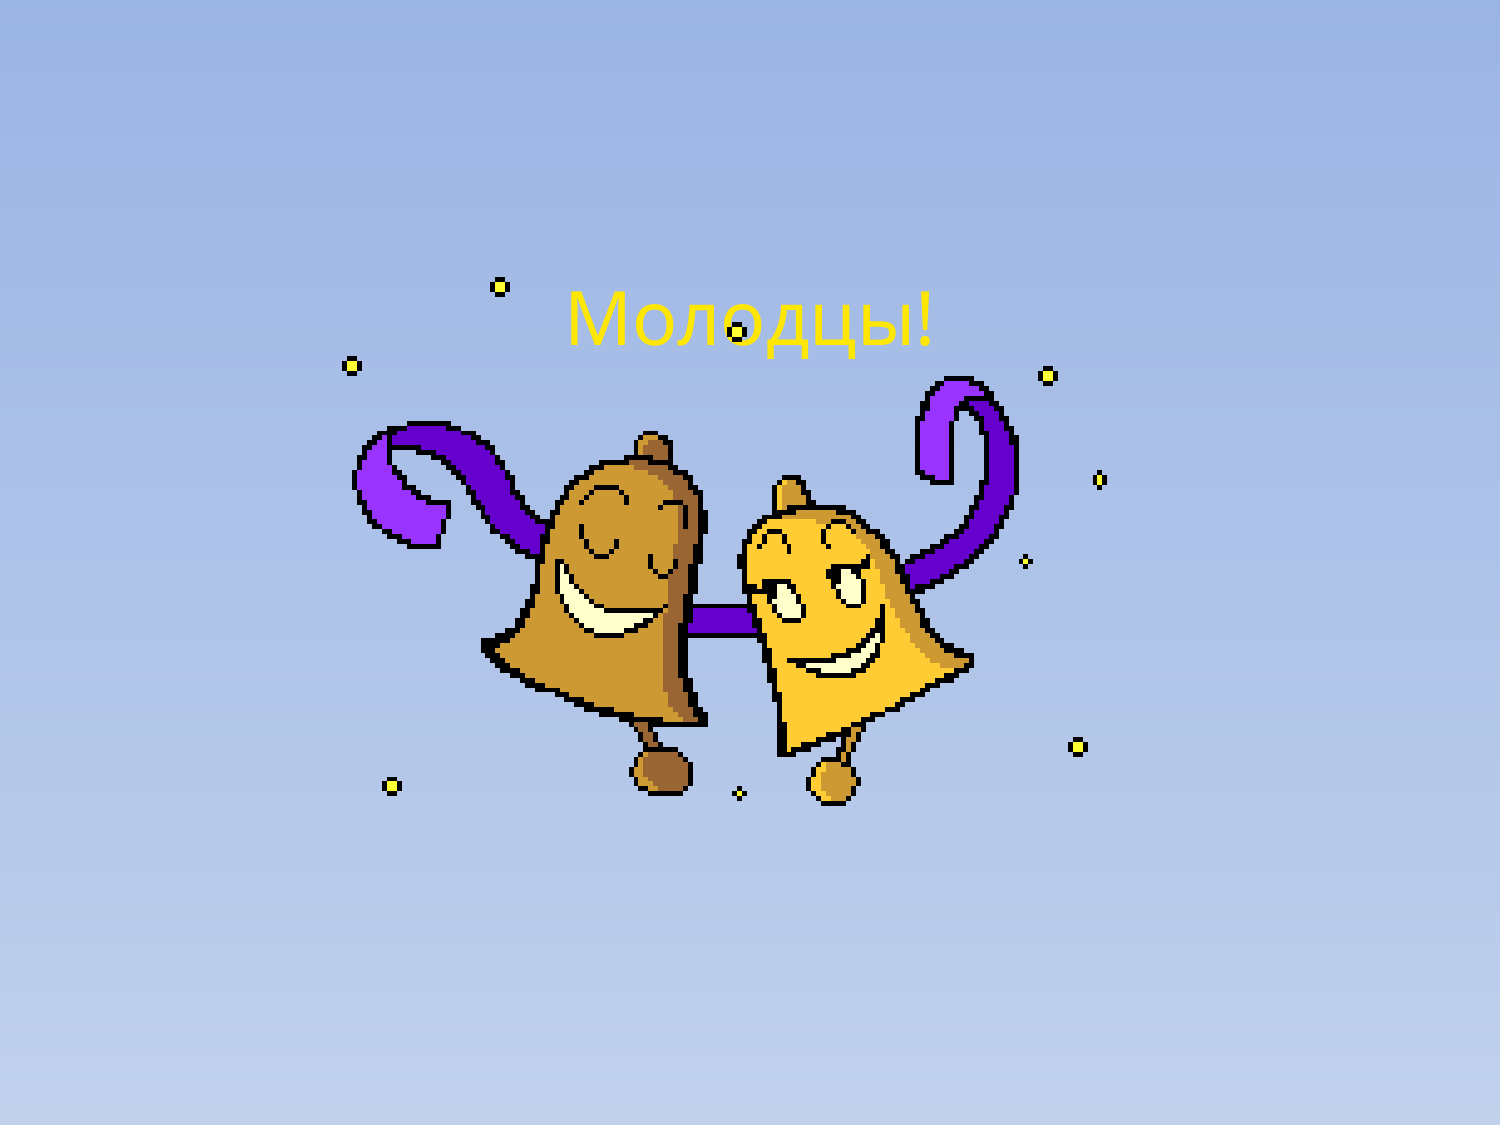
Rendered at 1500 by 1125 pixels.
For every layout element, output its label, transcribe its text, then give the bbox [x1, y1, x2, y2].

picture [332, 258, 1172, 867]
list Молодцы! [75, 262, 1425, 1005]
